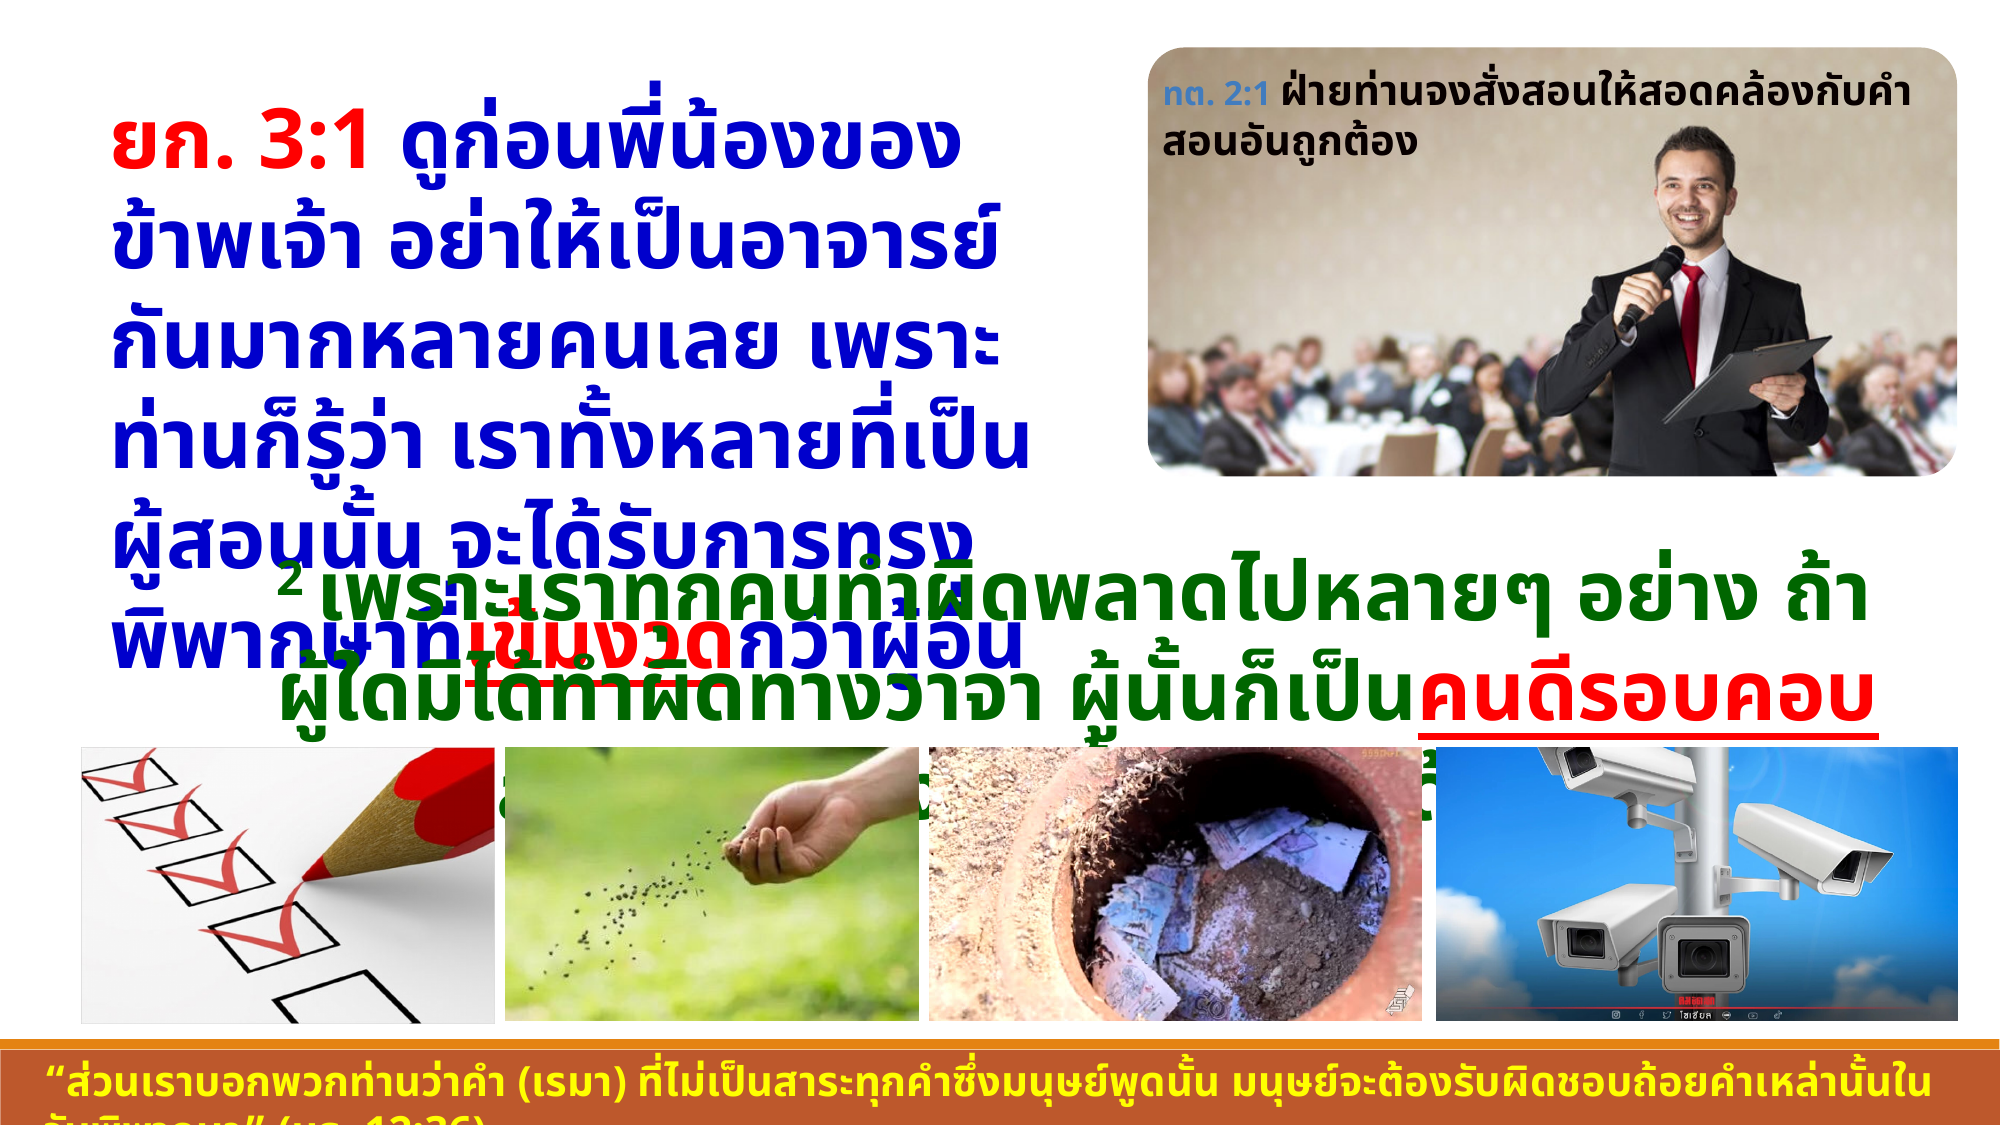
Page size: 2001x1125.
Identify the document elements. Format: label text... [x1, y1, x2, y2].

text_box ยก. 3:1 ดูก่อน​พี่​น้อง​ของ​ข้าพเจ้า อย่า​ให้​เป็น​อาจารย์​กัน​มาก​หลาย​คน​เลย เพราะ​ท่าน​ก็​รู้​ว่า เรา​ทั้ง​หลาย​ที่​เป็น​ผู้สอน​นั้น จะ​ได้รับ​การ​ทรง​พิพากษา​ที่​เข้มงวด​กว่า​ผู้อื่น​ [94, 77, 1093, 744]
picture [1436, 746, 1958, 1021]
text_box 2 เพราะ​เรา​ทุก​คน​ทำ​ผิดพลาด​ไป​หลายๆ อย่าง ถ้า​ผู้ใด​มิได้​ทำ​ผิด​ทาง​วาจา ผู้​นั้น​ก็​เป็น​คน​ดี​รอบคอบ​แล้ว และ​สามารถ​บังคับ​ทั้งตัว​ไว้​ได้​ด้วย​ [261, 530, 1941, 845]
picture [1147, 46, 1958, 477]
picture [80, 747, 495, 1025]
picture [929, 746, 1422, 1021]
picture [505, 747, 919, 1022]
text_box “ส่วนเราบอกพวกท่านว่าคำ (เรมา) ที่ไม่เป็นสาระทุกคำซึ่งมนุษย์พูดนั้น มนุษย์จะต้องรับผิดชอบถ้อยคำเหล่านั้นในวันพิพาก‌ษา” (มธ. 12:36) [28, 1047, 1979, 1125]
